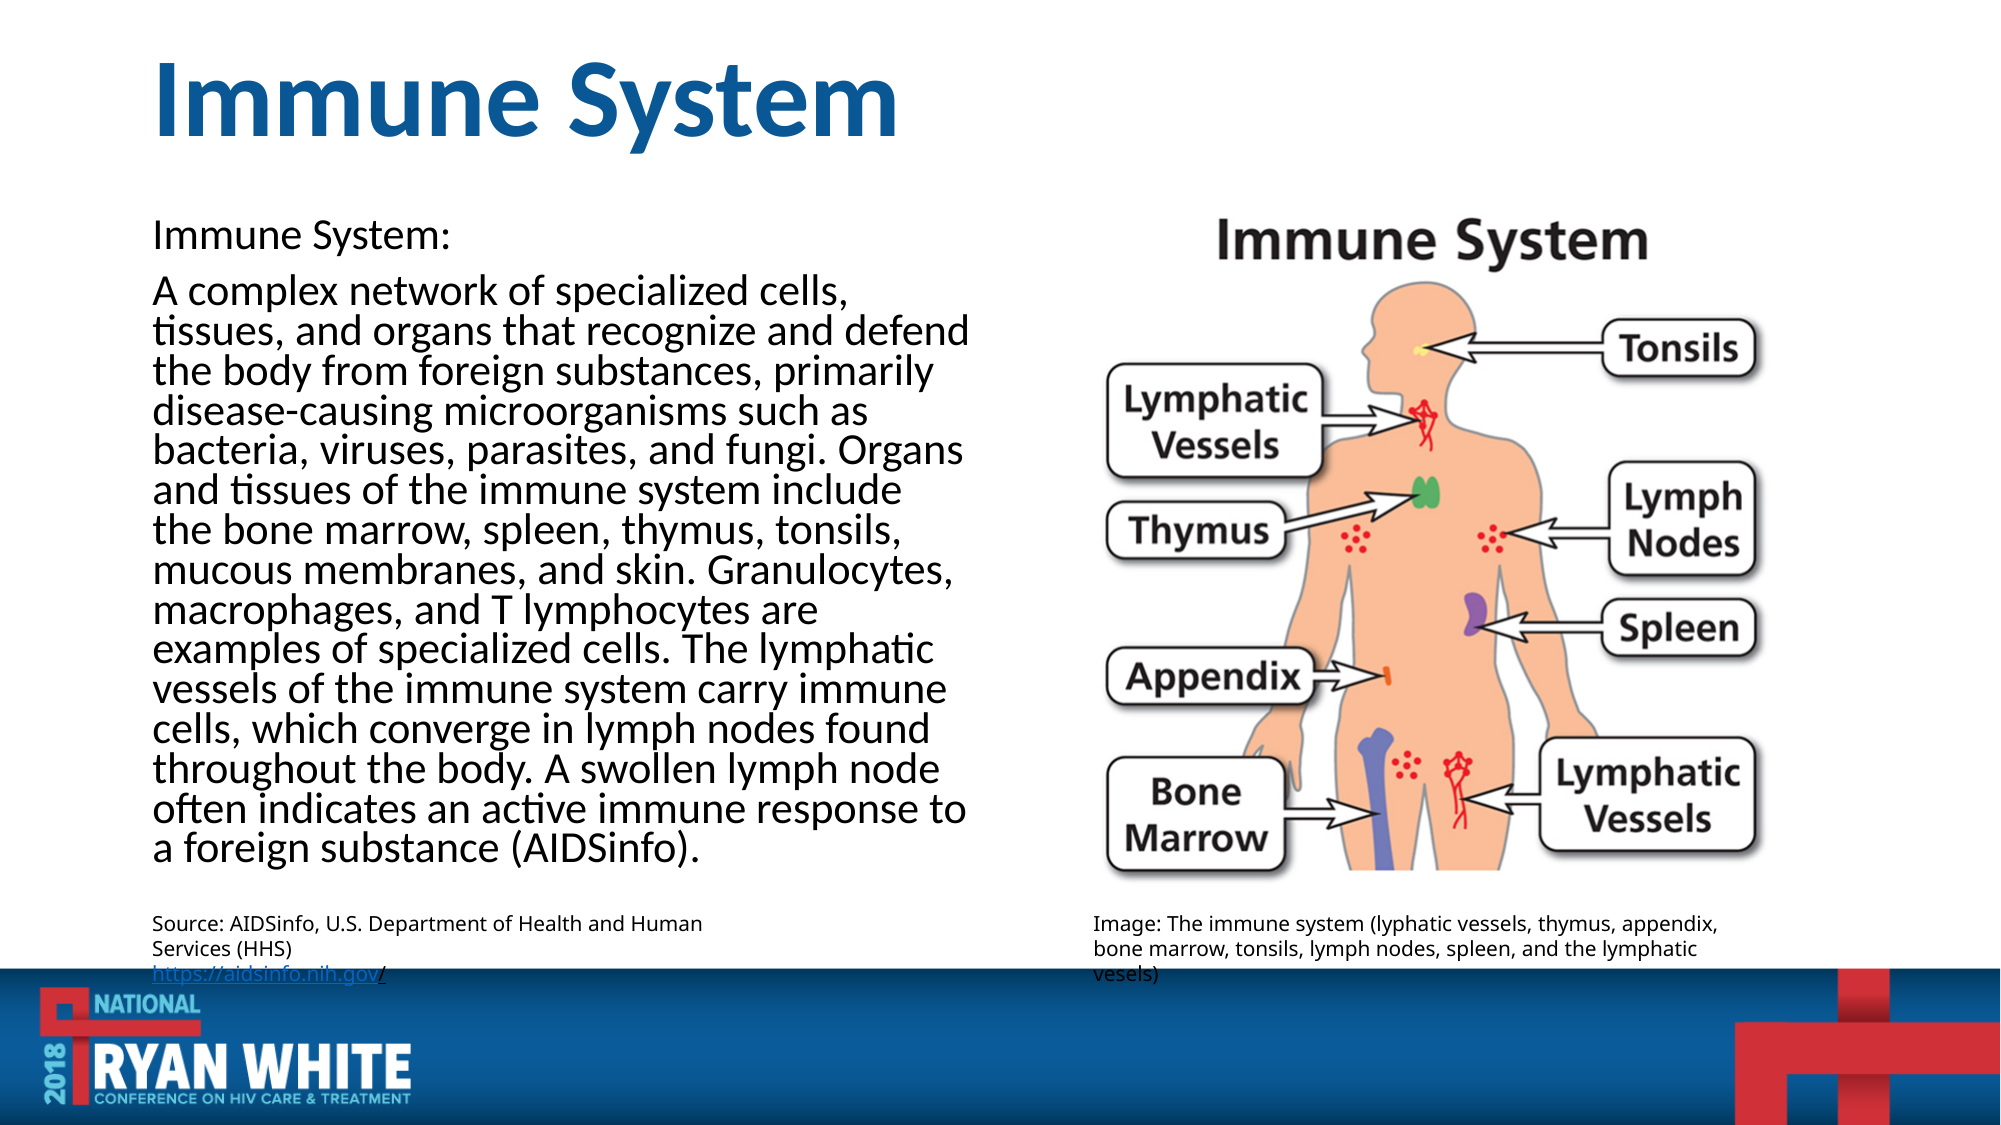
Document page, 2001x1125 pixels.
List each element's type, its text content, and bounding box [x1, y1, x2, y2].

text_box Source: AIDSinfo, U.S. Department of Health and Human Services (HHS) https://aidsinfo.nih.gov/ [137, 902, 769, 996]
title Immune System [137, 38, 1863, 175]
picture [0, 0, 2001, 1125]
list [1099, 210, 1772, 886]
list Immune System: A complex network of specialized cells, tissues, and organs that recognize and defend the body from foreign substances, primarily disease-causing microorganisms such as bacteria, viruses, parasites, and fungi. Organs and tissues of the immune system include the bone marrow, spleen, thymus, tonsils, mucous membranes, and skin. Granulocytes, macrophages, and T lymphocytes are examples of specialized cells. The lymphatic vessels of the immune system carry immune cells, which converge in lymph nodes found throughout the body. A swollen lymph node often indicates an active immune response to a foreign substance (AIDSinfo). [137, 210, 988, 913]
text_box Image: The immune system (lyphatic vessels, thymus, appendix, bone marrow, tonsils, lymph nodes, spleen, and the lymphatic vesels) [1078, 903, 1772, 993]
